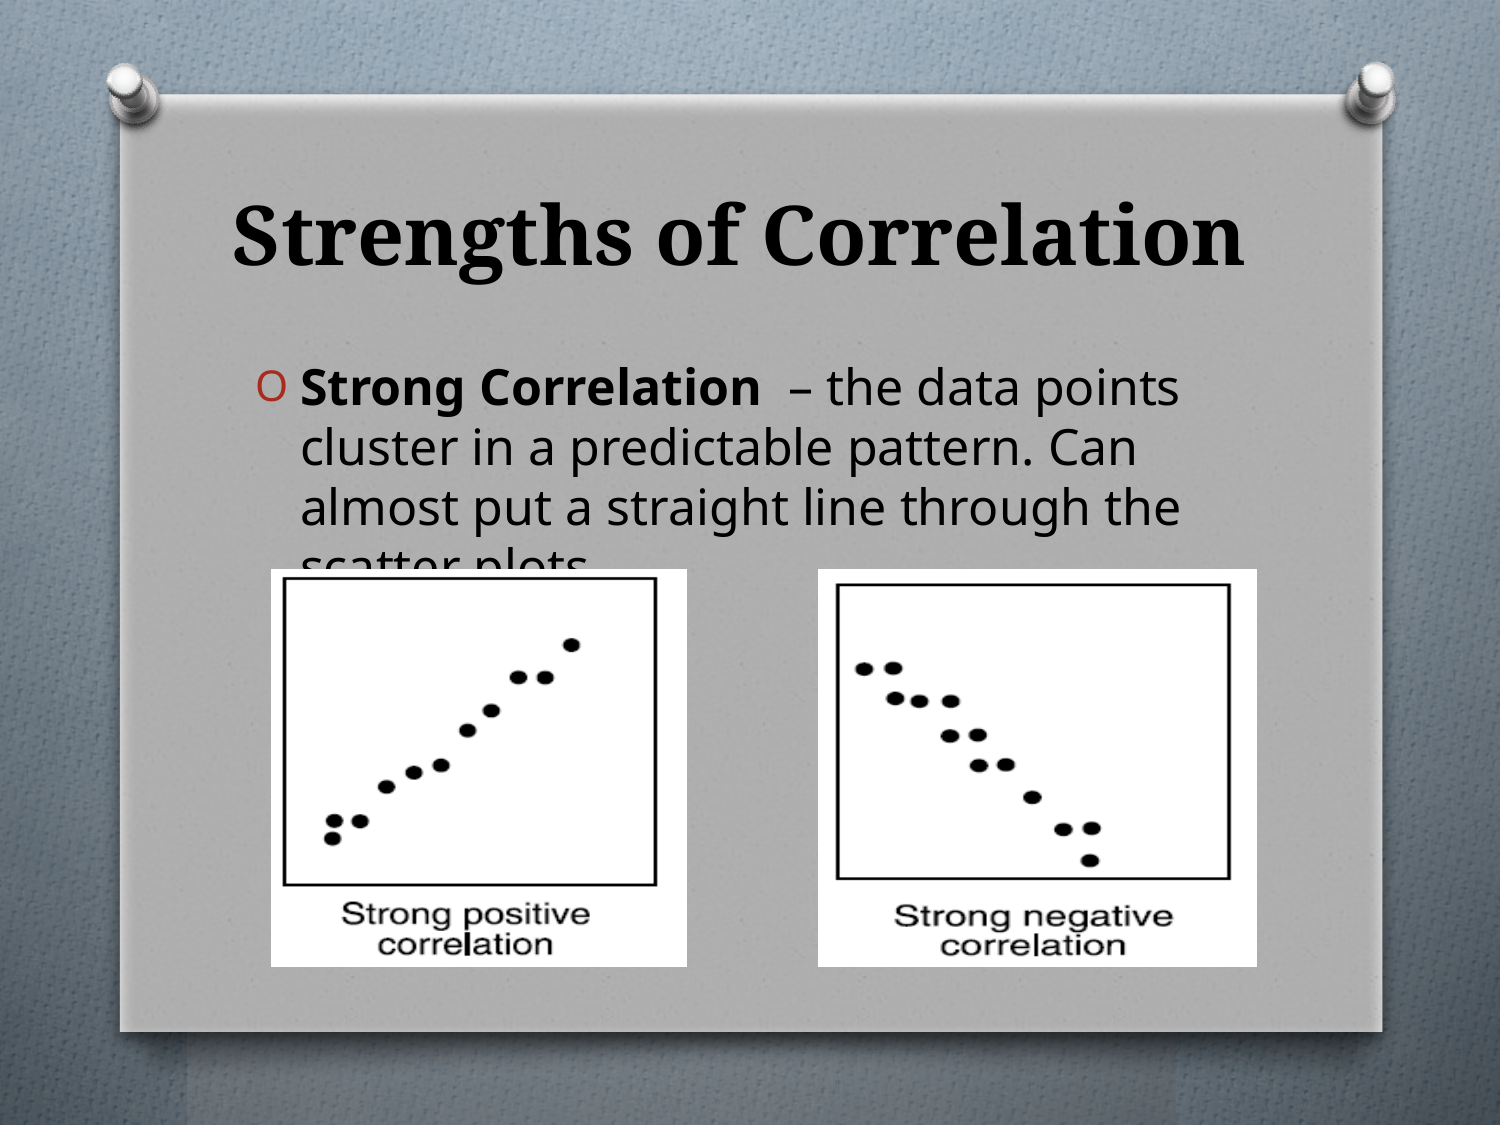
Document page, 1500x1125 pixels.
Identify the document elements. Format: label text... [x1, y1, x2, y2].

title Strengths of Correlation [179, 134, 1323, 332]
picture [1317, 35, 1439, 156]
picture [818, 568, 1257, 968]
list Strong Correlation – the data points cluster in a predictable pattern. Can almost put a straight line through the scatter plots. [240, 347, 1257, 939]
picture [271, 568, 687, 968]
picture [75, 29, 198, 153]
